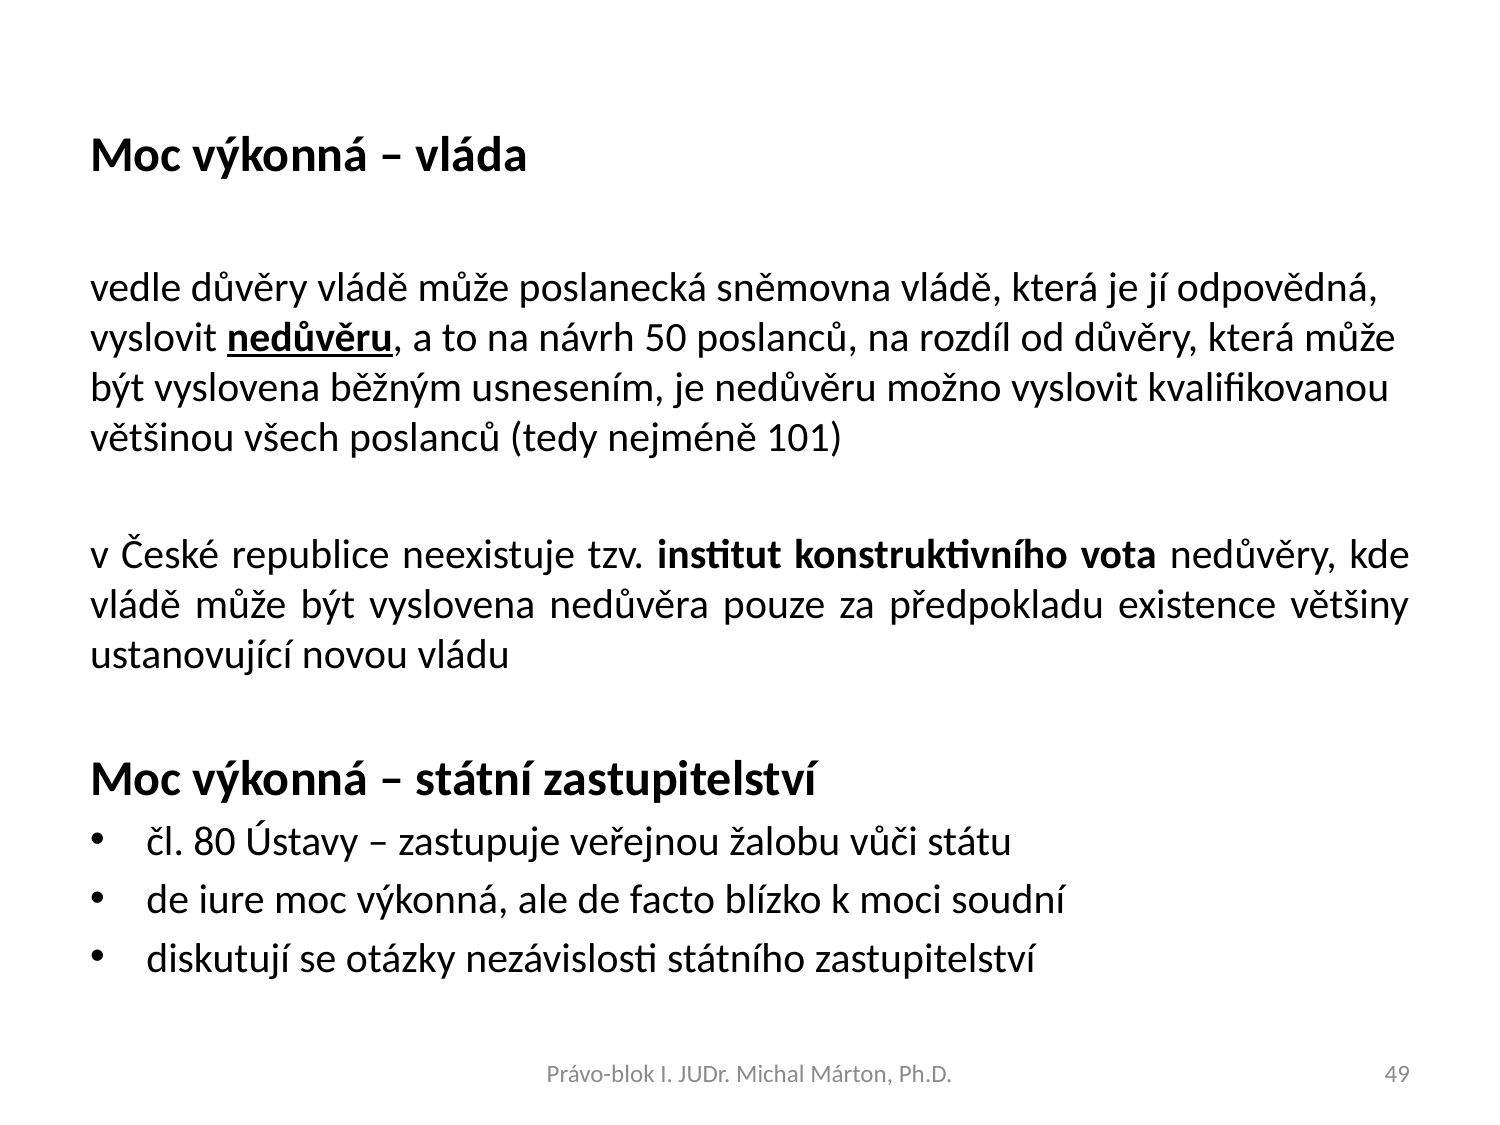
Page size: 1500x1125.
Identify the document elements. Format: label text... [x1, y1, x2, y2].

footer Právo-blok I. JUDr. Michal Márton, Ph.D. [512, 1042, 988, 1103]
list Moc výkonná – vláda vedle důvěry vládě může poslanecká sněmovna vládě, která je jí odpovědná, vyslovit nedůvěru, a to na návrh 50 poslanců, na rozdíl od důvěry, která může být vyslovena běžným usnesením, je nedůvěru možno vyslovit kvalifikovanou většinou všech poslanců (tedy nejméně 101) v České republice neexistuje tzv. institut konstruktivního vota nedůvěry, kde vládě může být vyslovena nedůvěra pouze za předpokladu existence většiny ustanovující novou vládu Moc výkonná – státní zastupitelství čl. 80 Ústavy – zastupuje veřejnou žalobu vůči státu de iure moc výkonná, ale de facto blízko k moci soudní diskutují se otázky nezávislosti státního zastupitelství [75, 113, 1425, 1005]
slide_number 49 [1074, 1042, 1425, 1103]
